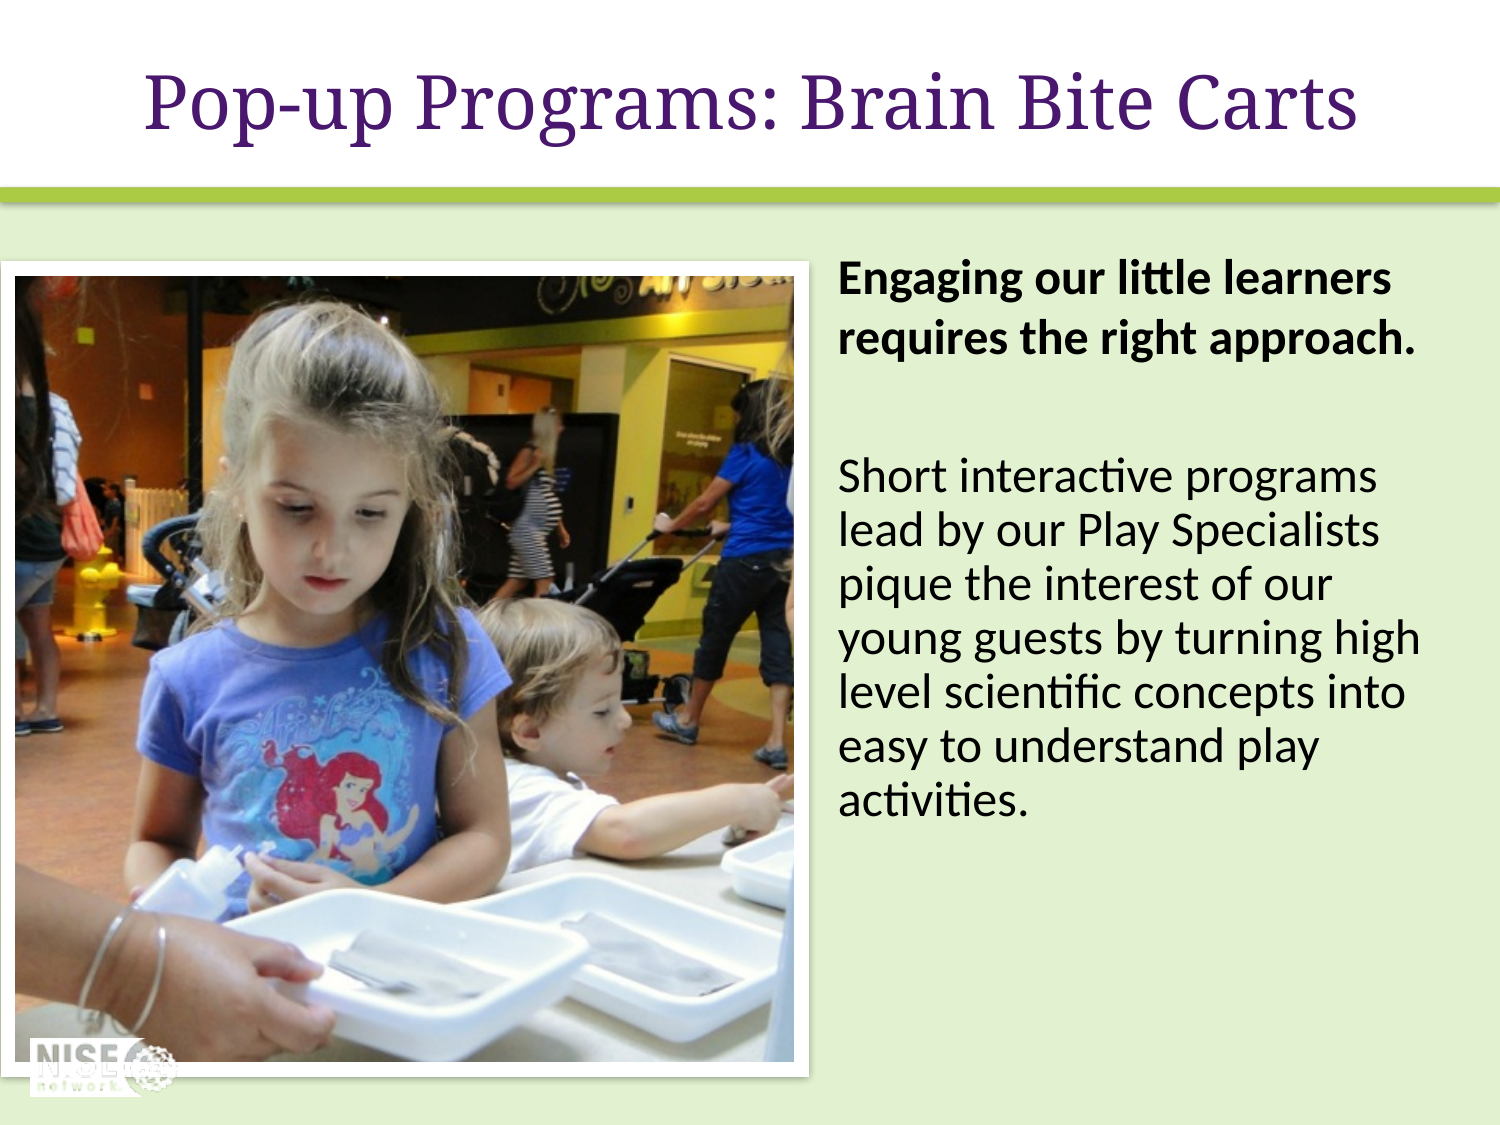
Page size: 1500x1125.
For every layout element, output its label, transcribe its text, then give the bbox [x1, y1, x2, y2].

title Pop-up Programs: Brain Bite Carts [41, 45, 1463, 167]
text_box Engaging our little learners requires the right approach. Short interactive programs lead by our Play Specialists pique the interest of our young guests by turning high level scientific concepts into easy to understand play activities. [823, 237, 1463, 914]
text_box [0, 0, 1500, 186]
text_box [0, 187, 1500, 203]
picture [15, 275, 795, 1097]
